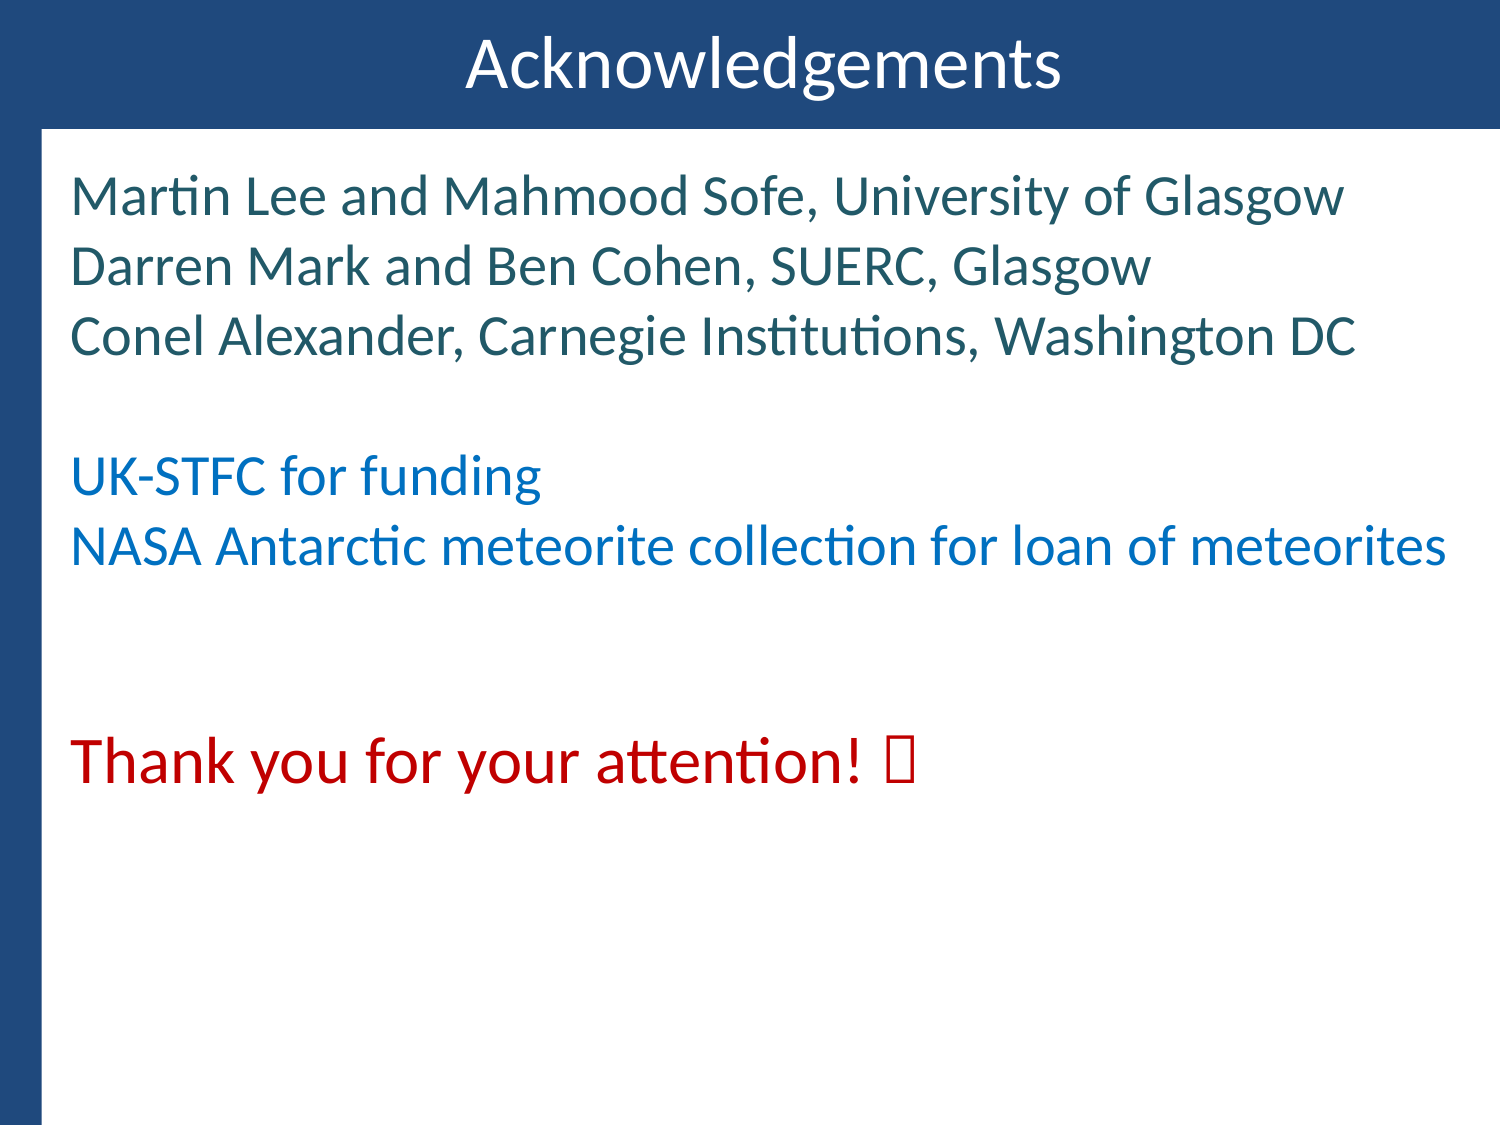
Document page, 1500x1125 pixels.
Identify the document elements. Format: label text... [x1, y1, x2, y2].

text_box Acknowledgements [29, 0, 1500, 129]
text_box Martin Lee and Mahmood Sofe, University of Glasgow Darren Mark and Ben Cohen, SUERC, Glasgow Conel Alexander, Carnegie Institutions, Washington DC UK-STFC for funding NASA Antarctic meteorite collection for loan of meteorites Thank you for your attention!  [55, 149, 1487, 805]
